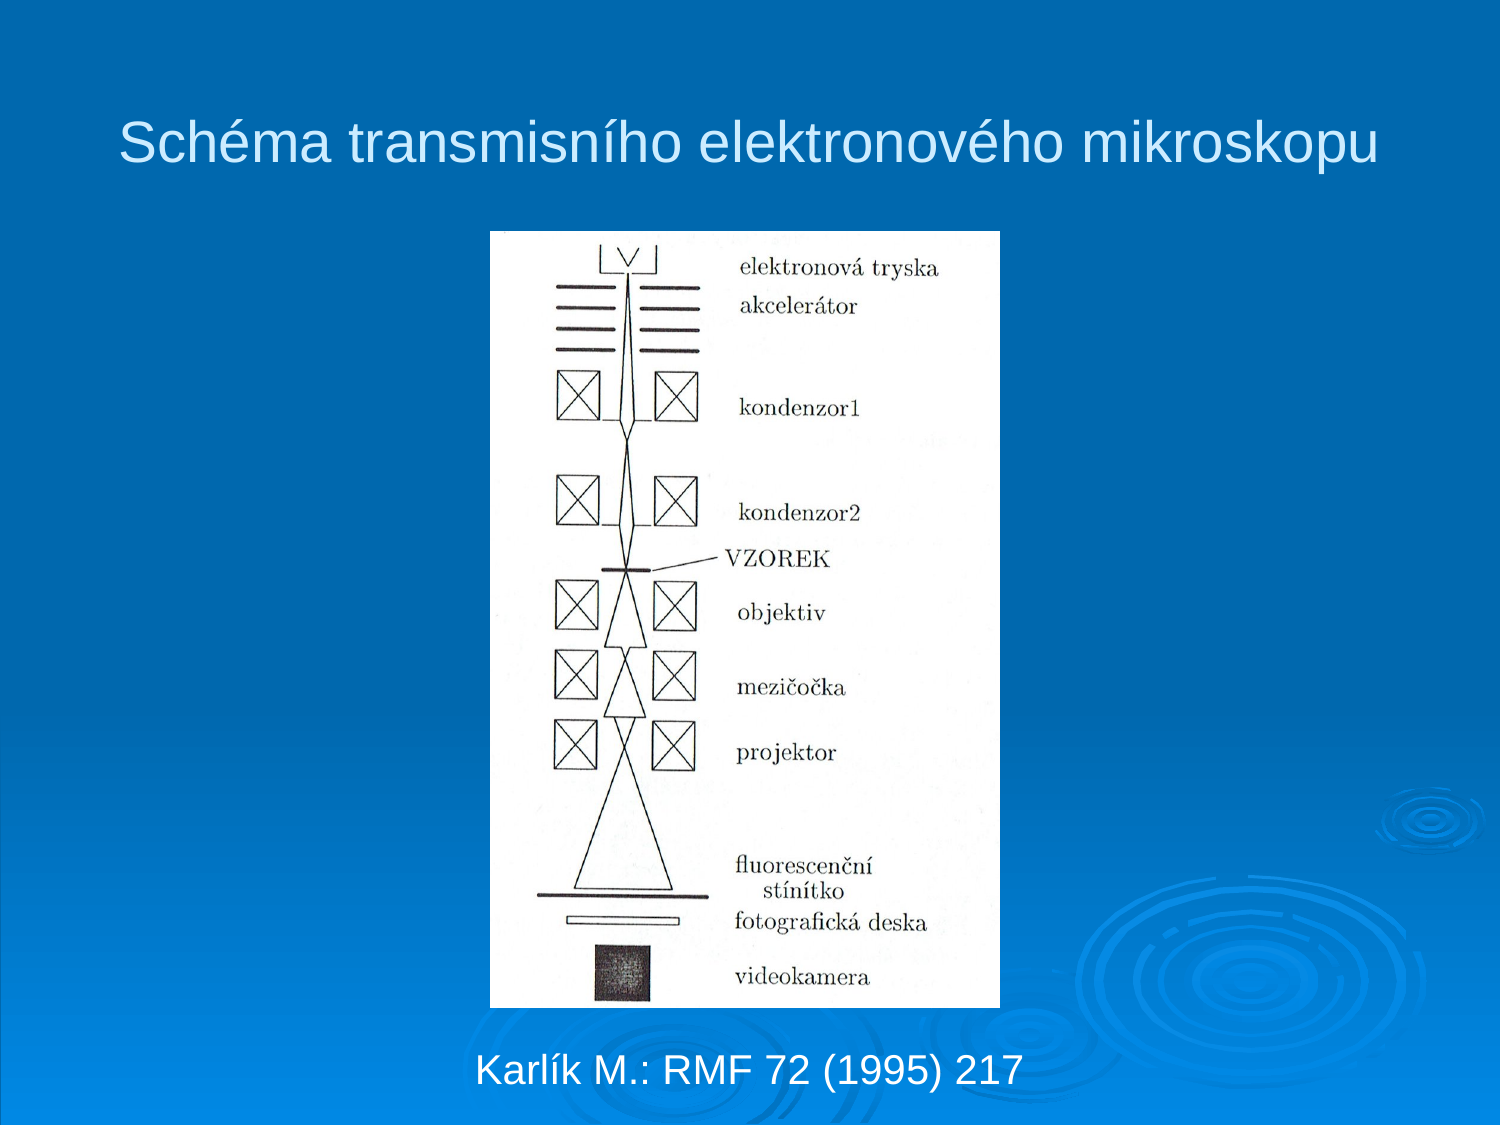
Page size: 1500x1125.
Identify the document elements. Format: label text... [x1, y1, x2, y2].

text_box Karlík M.: RMF 72 (1995) 217 [371, 1035, 1128, 1100]
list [489, 231, 1000, 1008]
title Schéma transmisního elektronového mikroskopu [74, 45, 1426, 233]
